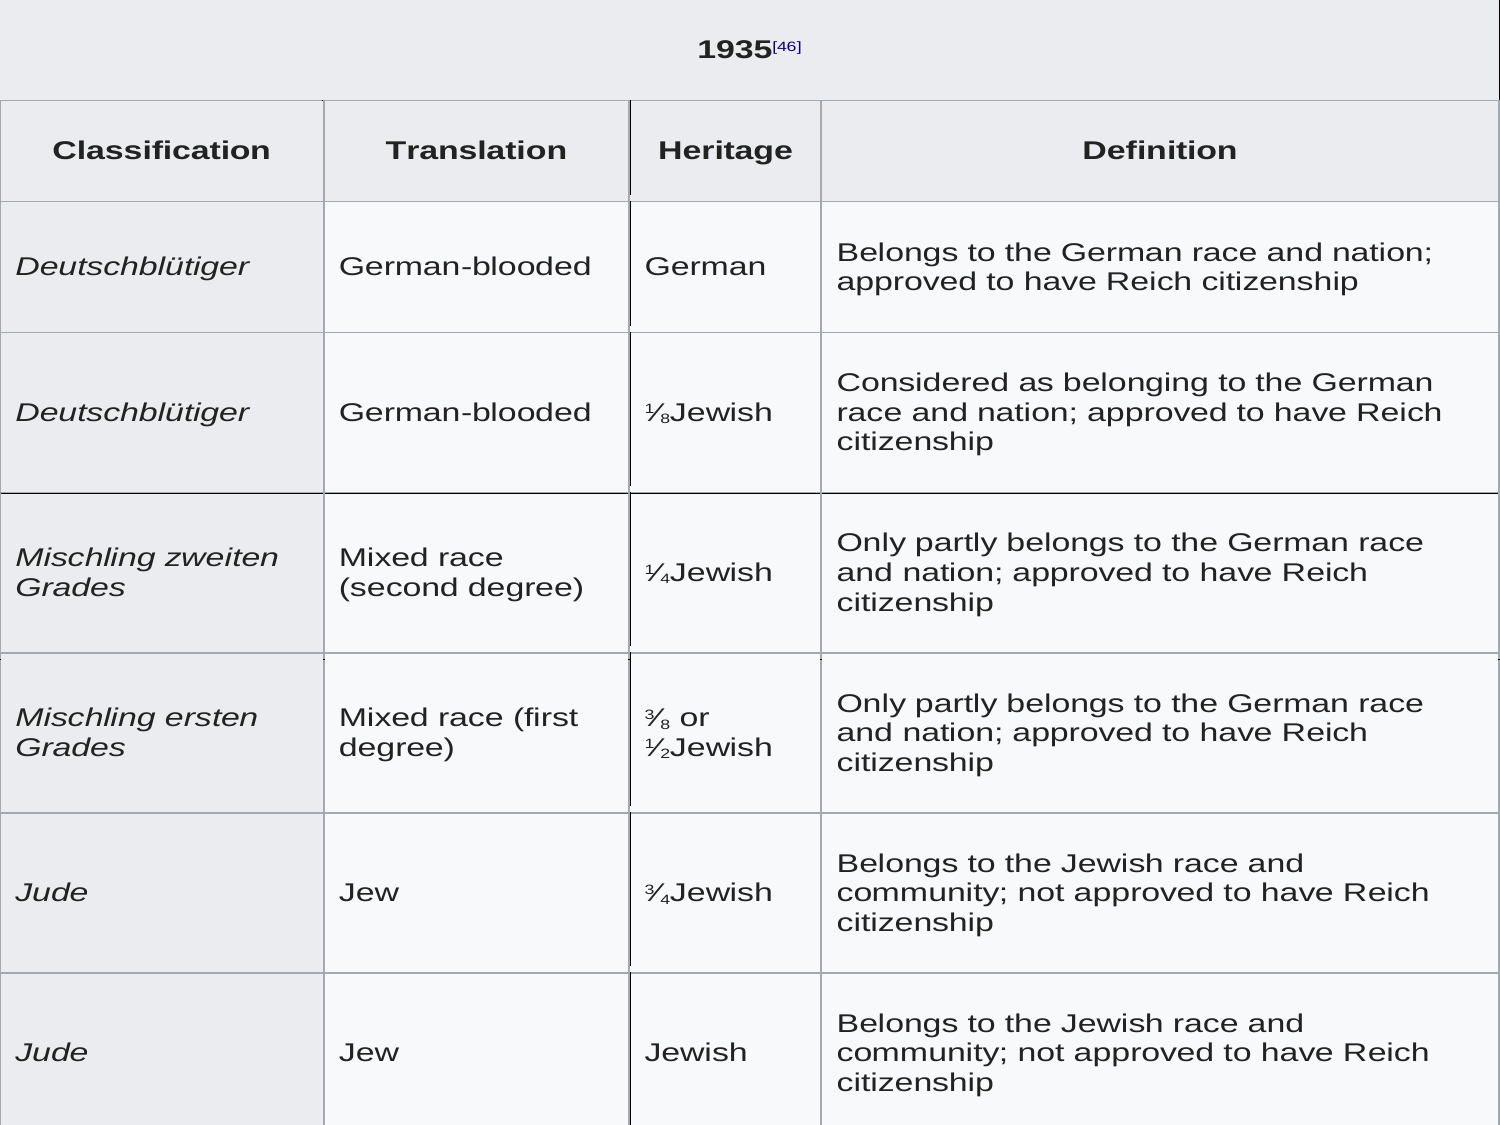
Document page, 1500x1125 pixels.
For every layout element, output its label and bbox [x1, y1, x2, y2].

text_box [0, 0, 1500, 1125]
